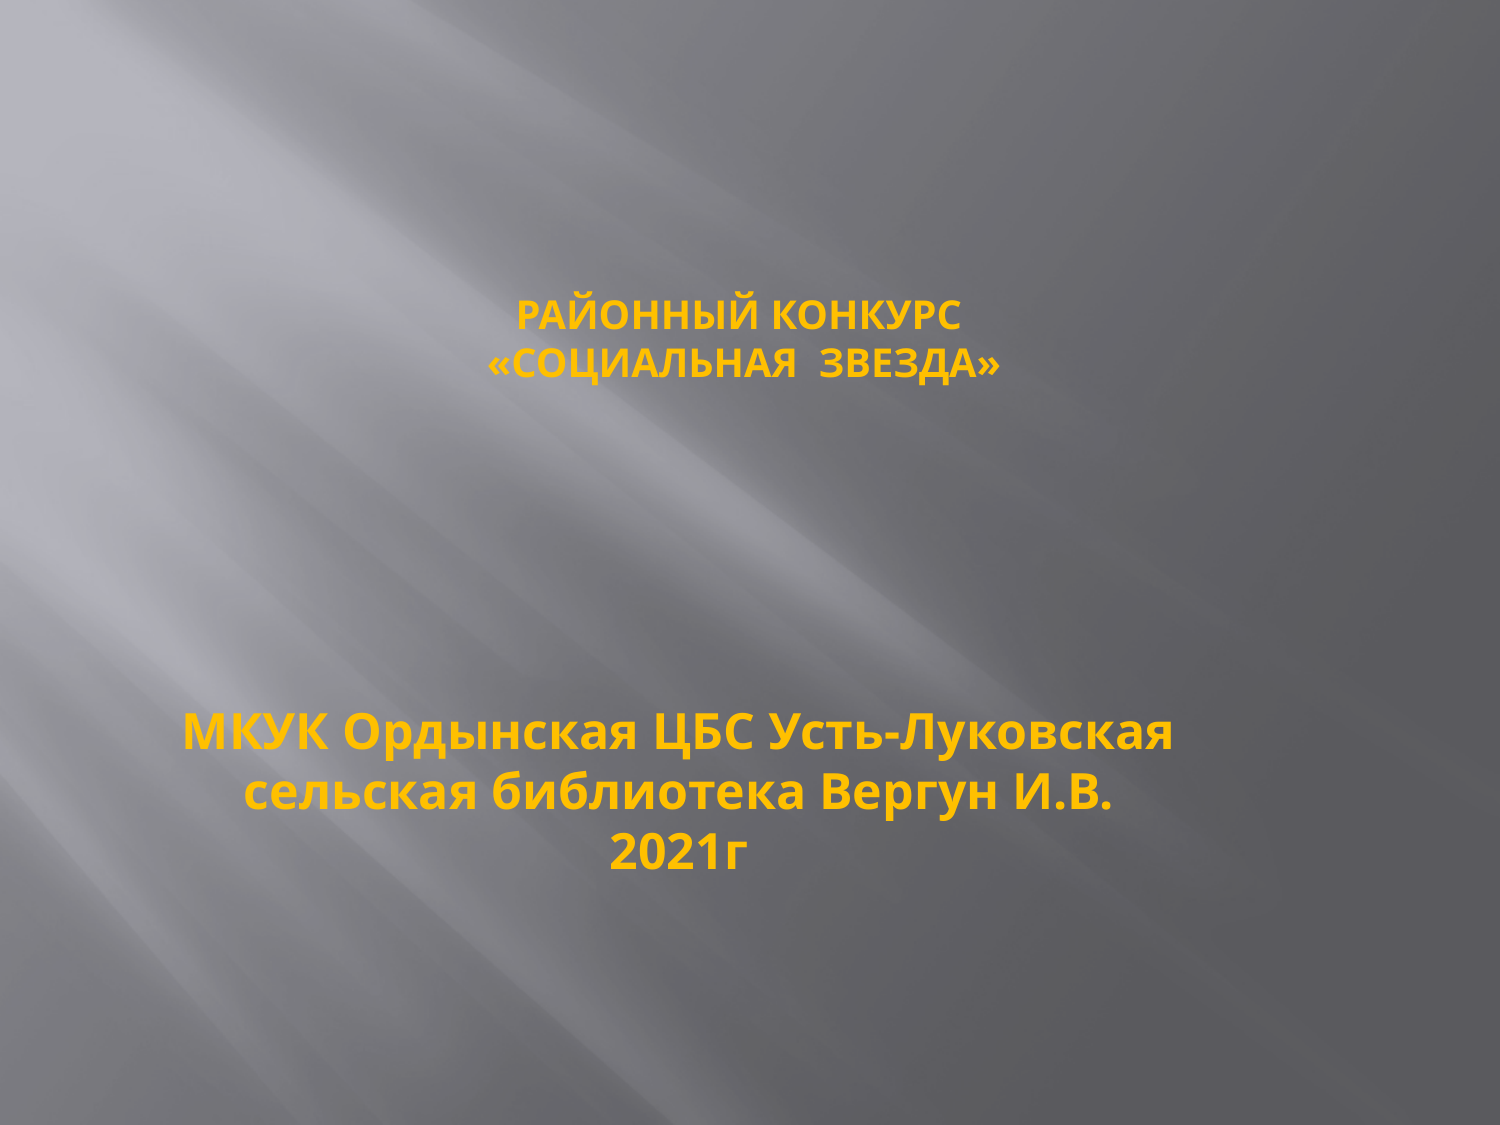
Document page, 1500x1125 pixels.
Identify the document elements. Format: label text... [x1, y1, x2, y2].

text_box МКУК Ордынская ЦБС Усть-Луковская сельская библиотека Вергун И.В. 2021г [76, 692, 1282, 888]
title Районный Конкурс «Социальная Звезда» [88, 66, 1400, 386]
